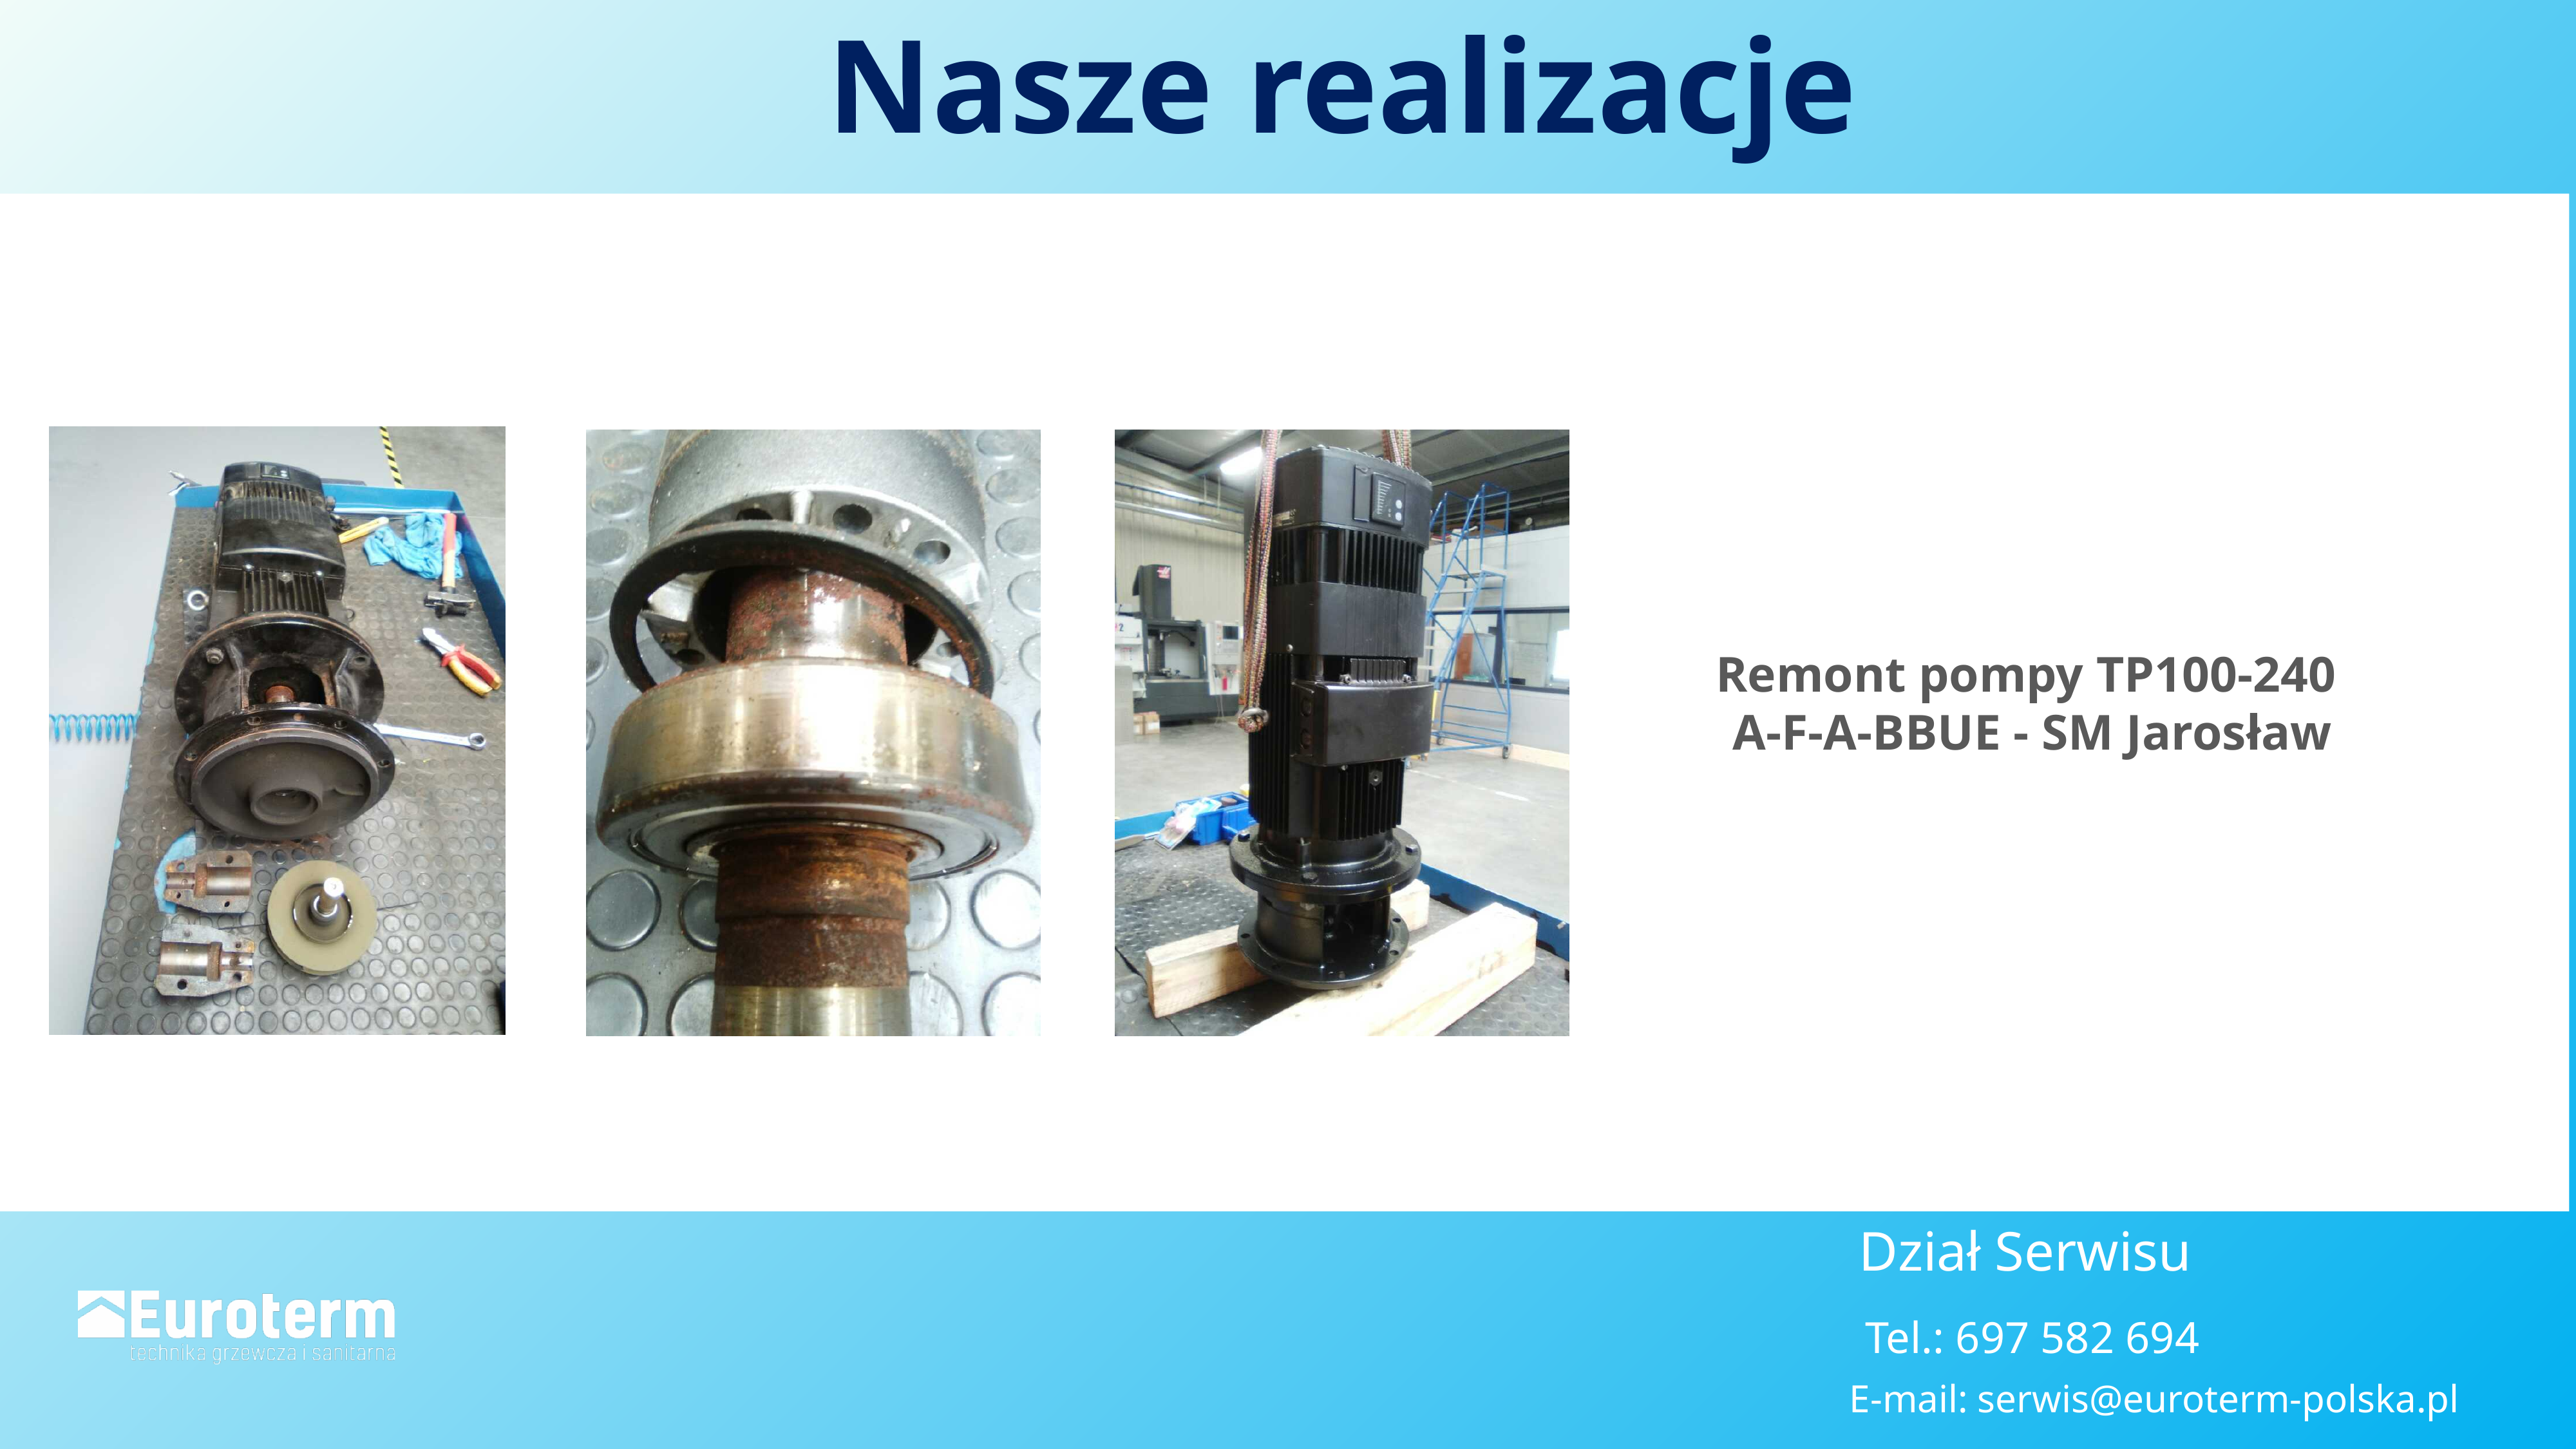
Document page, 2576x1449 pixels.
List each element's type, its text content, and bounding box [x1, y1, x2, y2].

text_box [0, 193, 2570, 1211]
text_box Dział Serwisu [1318, 1211, 2576, 1287]
text_box [0, 1211, 2576, 1449]
picture [1115, 430, 1569, 1036]
text_box Nasze realizacje [440, 0, 2244, 164]
text_box E-mail: serwis@euroterm-polska.pl [1446, 1369, 2576, 1426]
picture [78, 1291, 395, 1365]
text_box Tel.: 697 582 694 [1325, 1305, 2576, 1367]
picture [49, 426, 506, 1035]
text_box [0, 0, 2576, 1211]
text_box Remont pompy TP100-240 A-F-A-BBUE - SM Jarosław [1656, 639, 2409, 765]
picture [586, 430, 1041, 1036]
